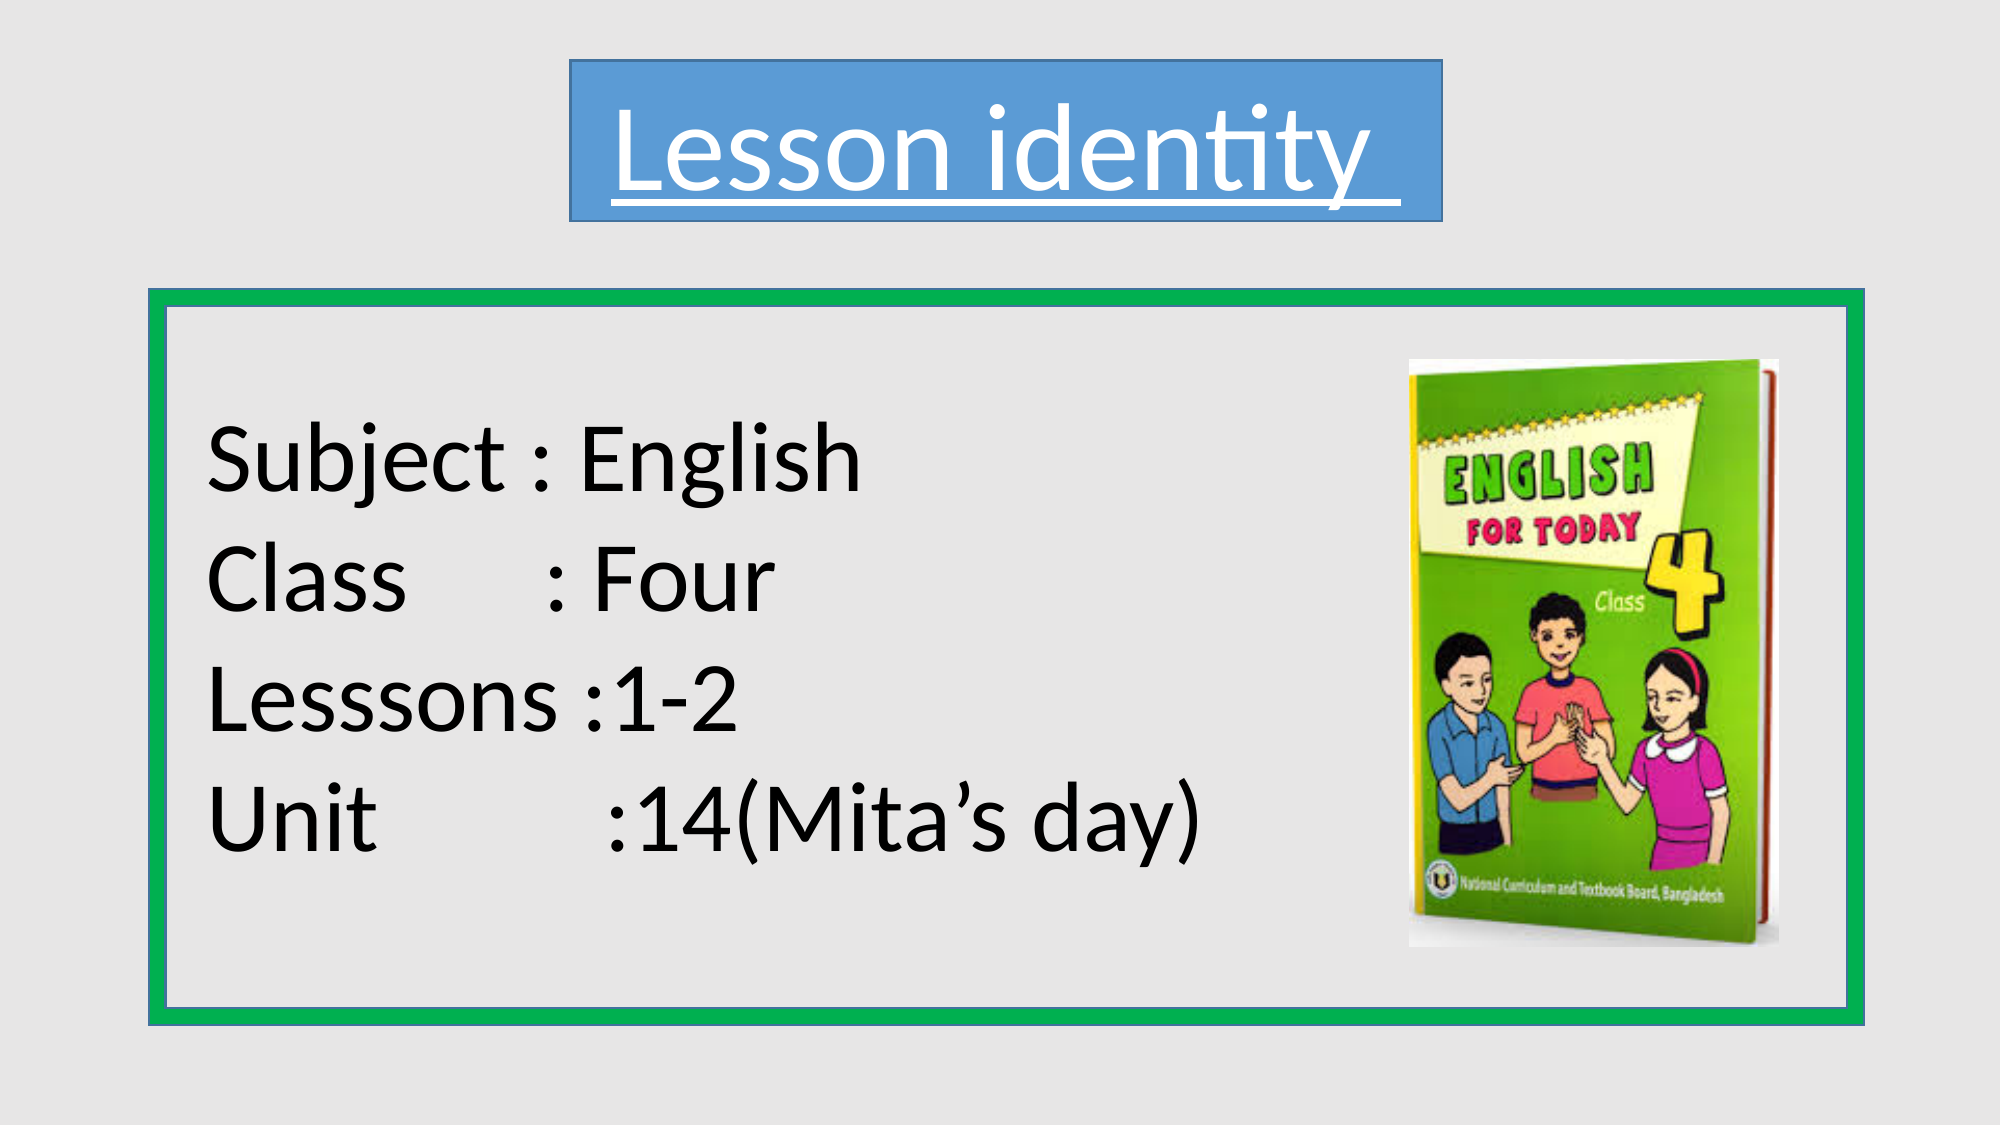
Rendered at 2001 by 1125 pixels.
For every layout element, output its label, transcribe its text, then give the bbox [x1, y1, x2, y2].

picture [1409, 359, 1779, 947]
text_box Lesson identity [569, 59, 1443, 222]
text_box [148, 288, 1865, 1026]
text_box Subject : English Class : Four Lesssons :1-2 Unit :14(Mita’s day) [191, 384, 1322, 879]
